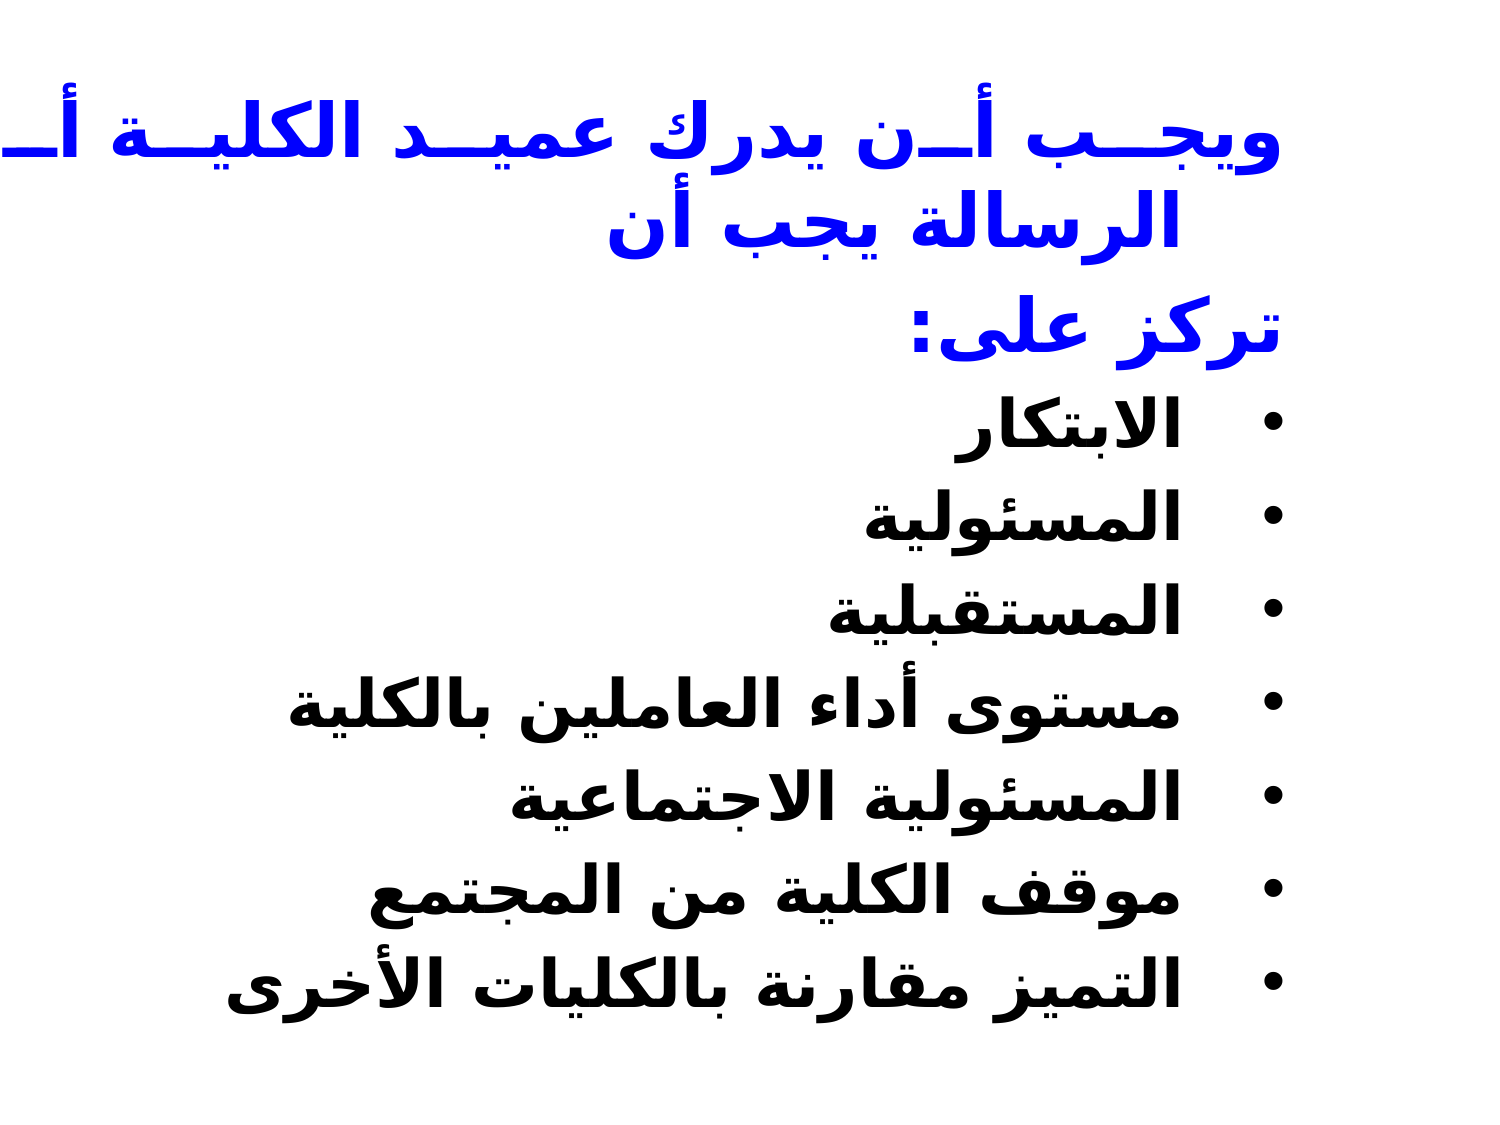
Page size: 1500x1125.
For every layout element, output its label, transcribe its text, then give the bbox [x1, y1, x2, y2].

list ويجب أن يدرك عميد الكلية أن الرسالة يجب أن تركز على: الابتكار المسئولية المستقبلية مستوى أداء العاملين بالكلية المسئولية الاجتماعية موقف الكلية من المجتمع التميز مقارنة بالكليات الأخرى [0, 75, 1300, 993]
